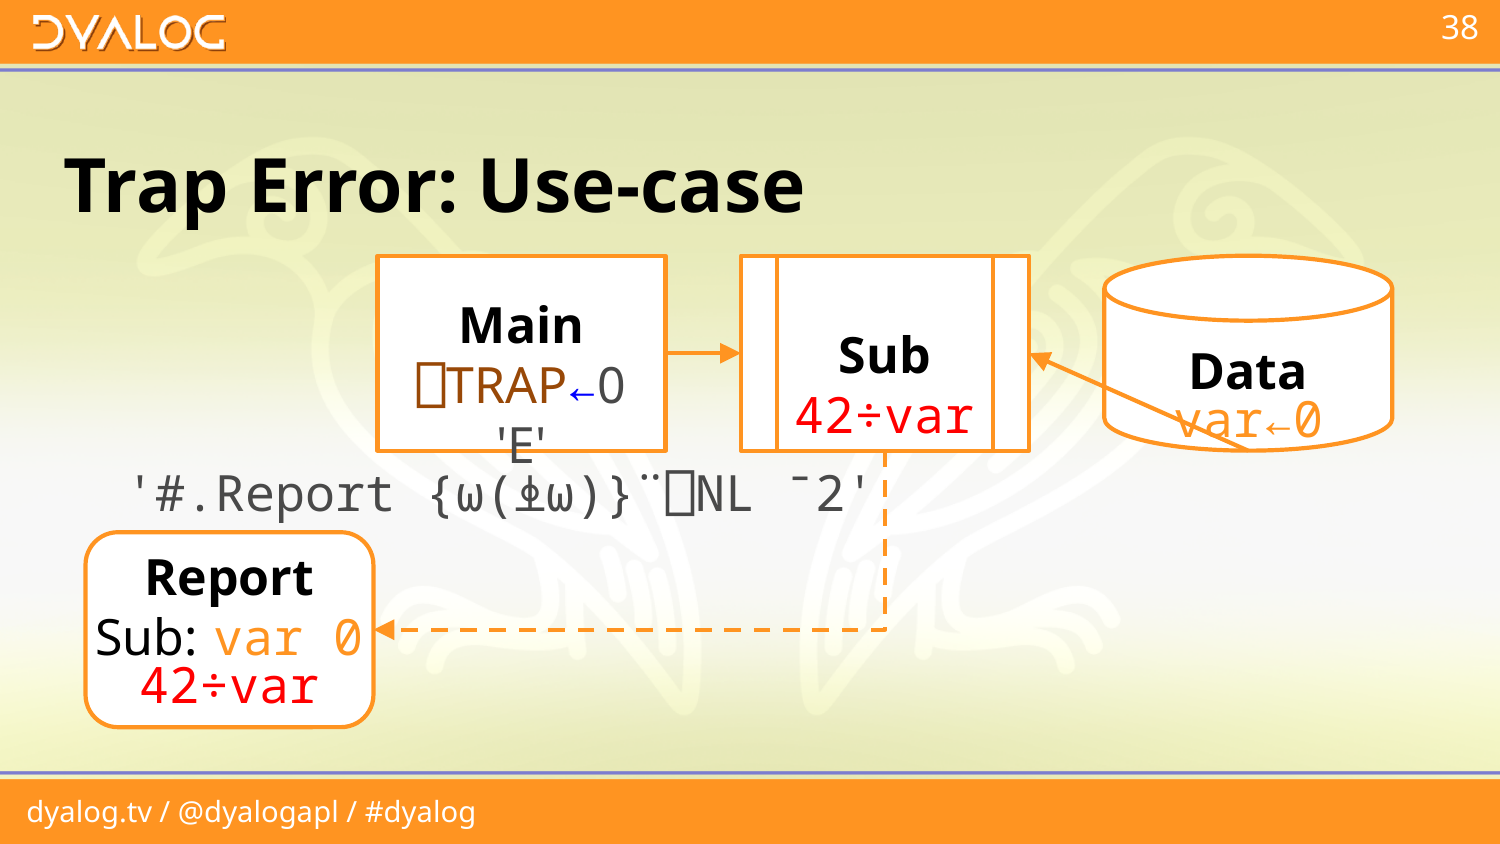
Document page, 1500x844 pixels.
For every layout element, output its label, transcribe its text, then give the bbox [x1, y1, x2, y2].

text_box '#.Report {⍵(⍎⍵)}¨⎕NL ¯2' [724, 454, 933, 529]
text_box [539, 284, 719, 797]
title Trap Error: Use-case [48, 133, 1421, 232]
text_box Main ⎕TRAP←0 'E' [375, 254, 668, 453]
text_box Report Sub: var 0 42÷var [83, 530, 376, 730]
picture [0, 0, 1500, 844]
text_box Sub 42÷var [739, 254, 1031, 453]
text_box '#.Report {⍵(⍎⍵)}¨⎕NL ¯2' [110, 454, 534, 529]
text_box Data var←0 [1102, 253, 1395, 453]
